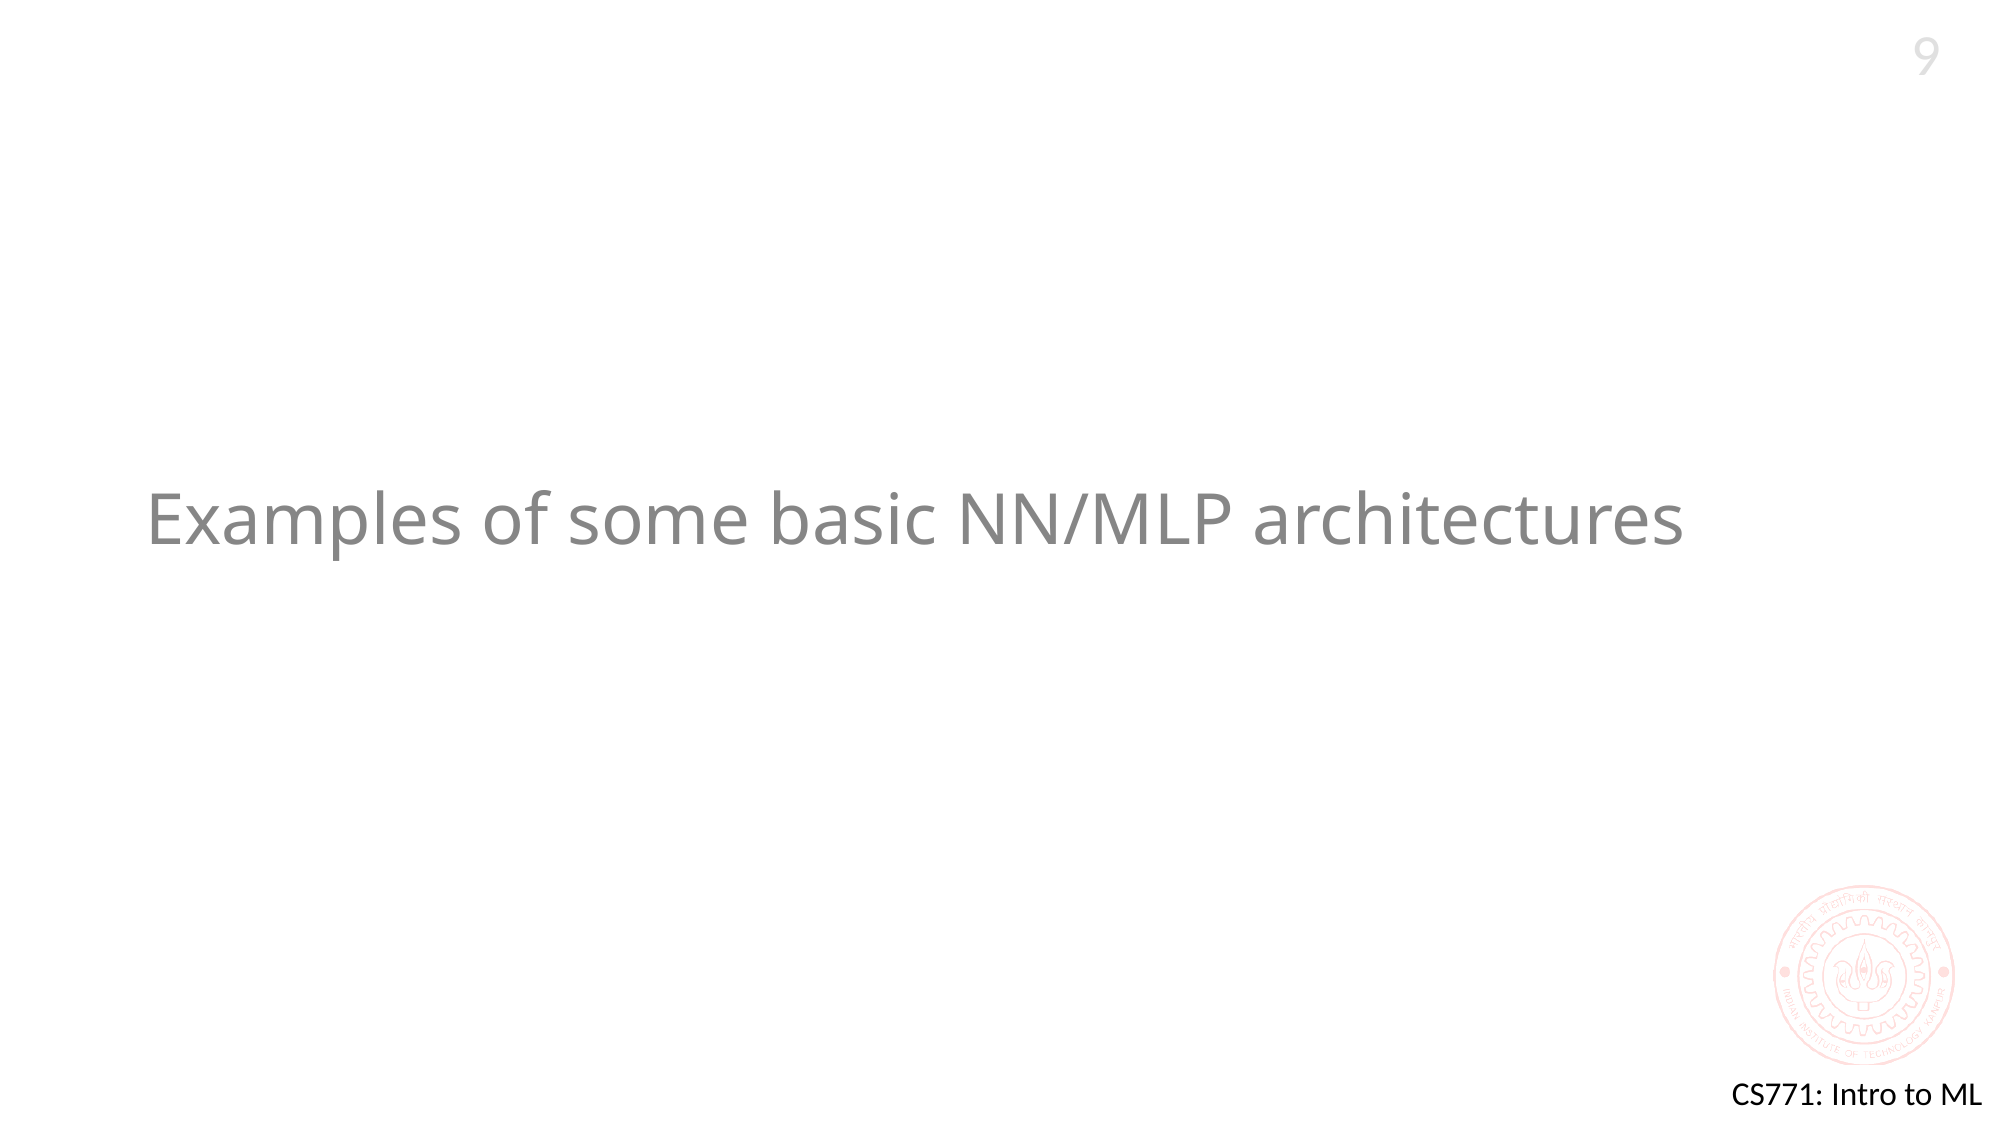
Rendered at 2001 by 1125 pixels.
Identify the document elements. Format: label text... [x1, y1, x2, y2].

title Examples of some basic NN/MLP architectures [130, 454, 1870, 590]
text_box 9 [1857, 22, 1957, 83]
